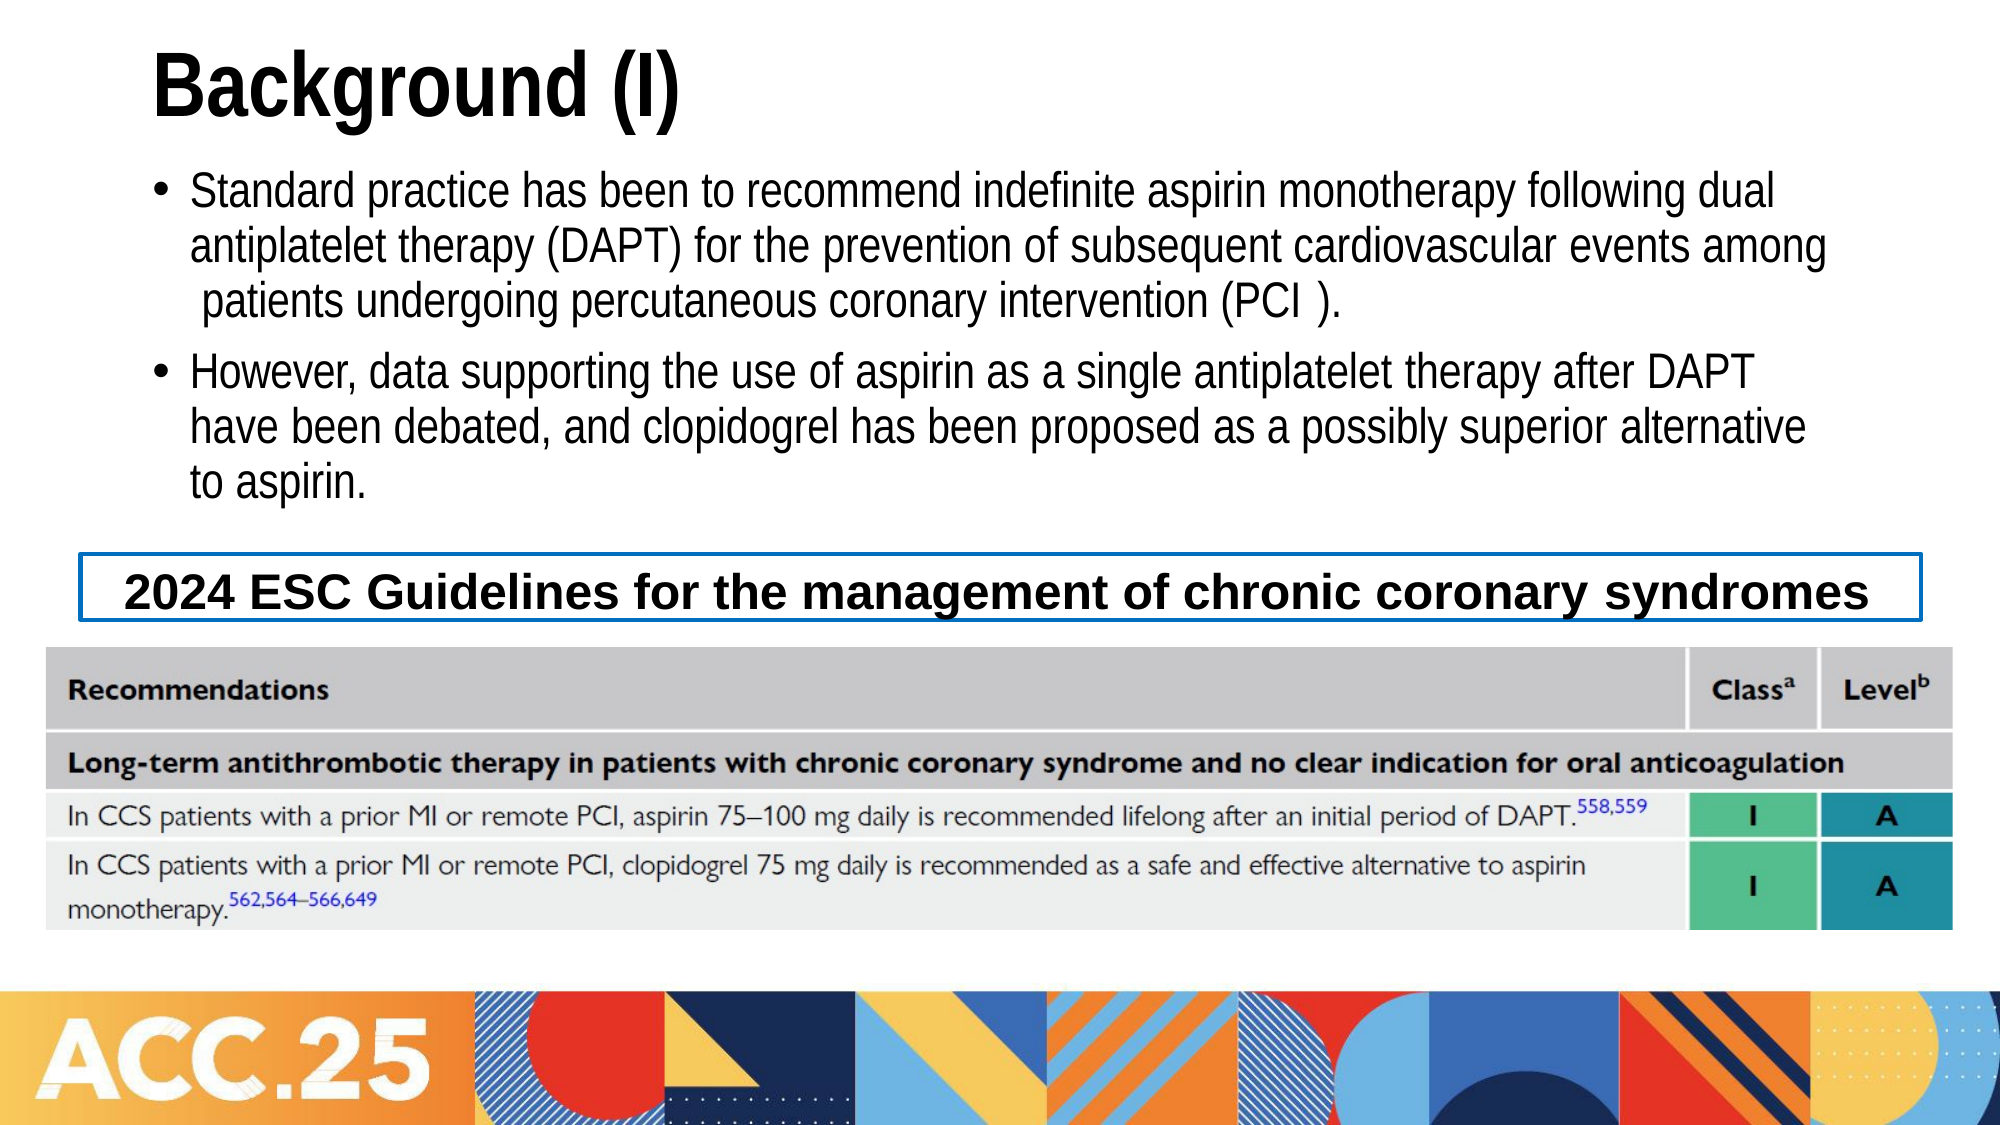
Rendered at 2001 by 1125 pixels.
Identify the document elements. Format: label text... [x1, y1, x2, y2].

text_box [45, 647, 1953, 930]
text_box Standard practice has been to recommend indefinite aspirin monotherapy following dual antiplatelet therapy (DAPT) for the prevention of subsequent cardiovascular events among patients undergoing percutaneous coronary intervention (PCI ). However, data supporting the use of aspirin as a single antiplatelet therapy after DAPT have been debated, and clopidogrel has been proposed as a possibly superior alternative to aspirin. [150, 154, 1839, 509]
title Background (I) [150, 21, 686, 154]
picture [0, 983, 2000, 1125]
text_box 2024 ESC Guidelines for the management of chronic coronary syndromes [80, 553, 1922, 620]
